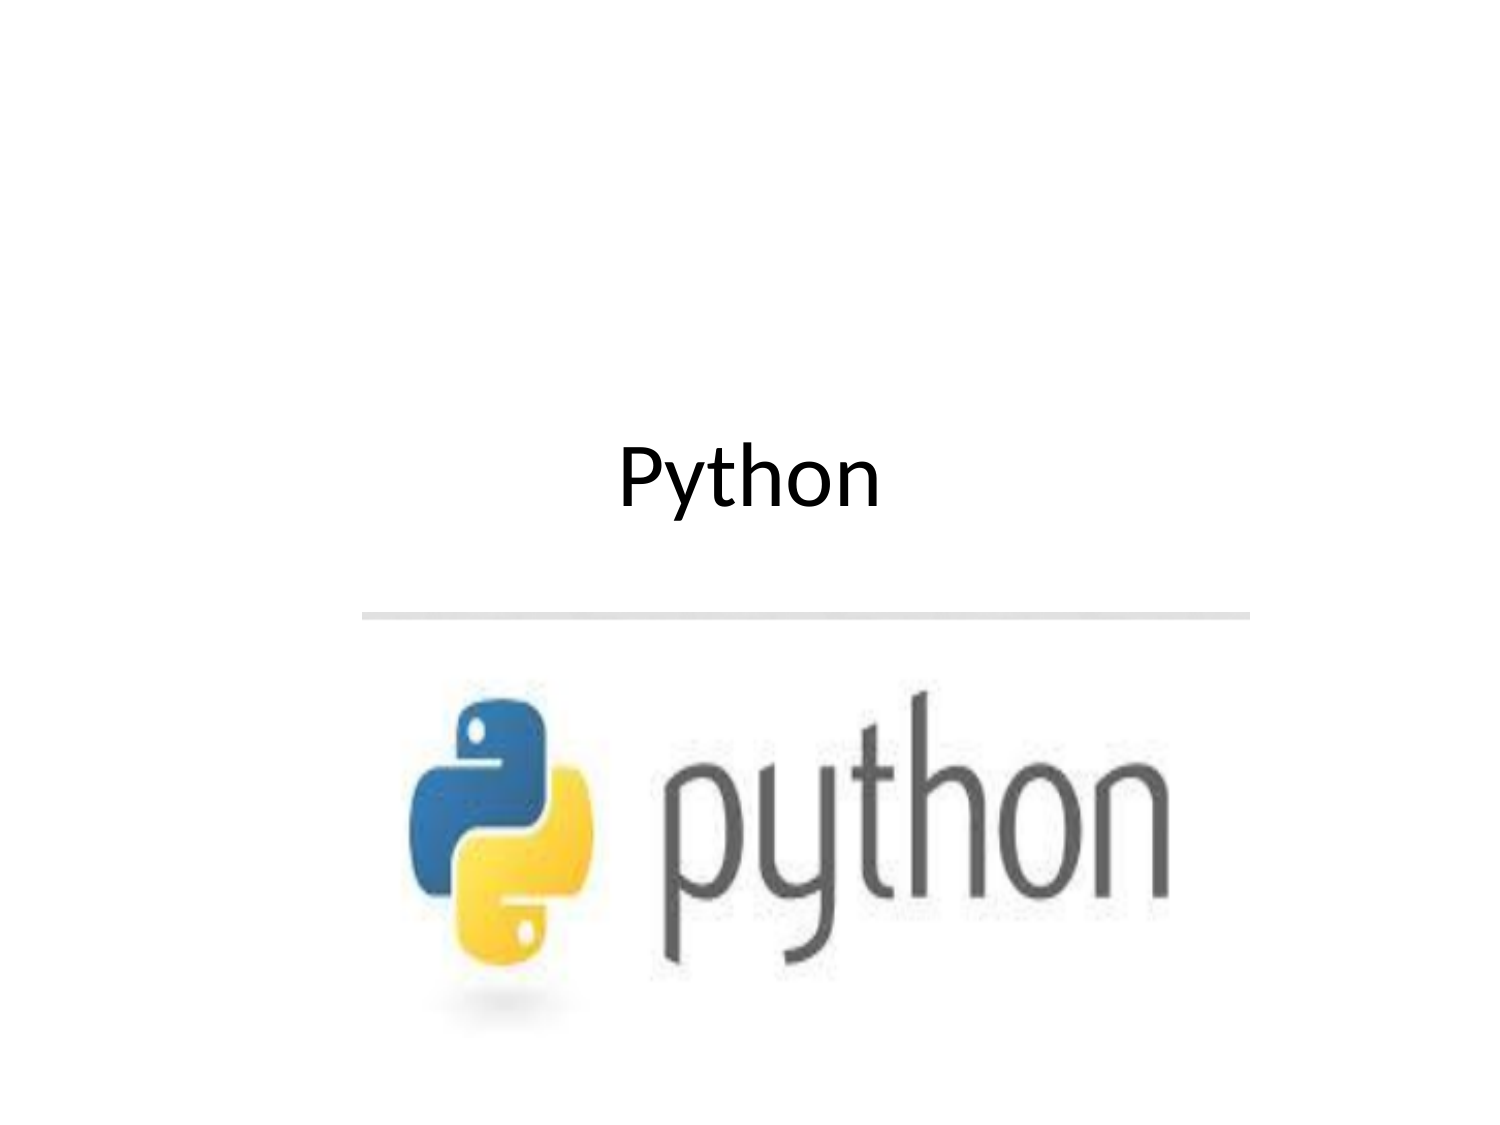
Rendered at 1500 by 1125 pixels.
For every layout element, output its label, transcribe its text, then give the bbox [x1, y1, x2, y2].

picture [362, 612, 1250, 1038]
title Python [112, 349, 1388, 591]
